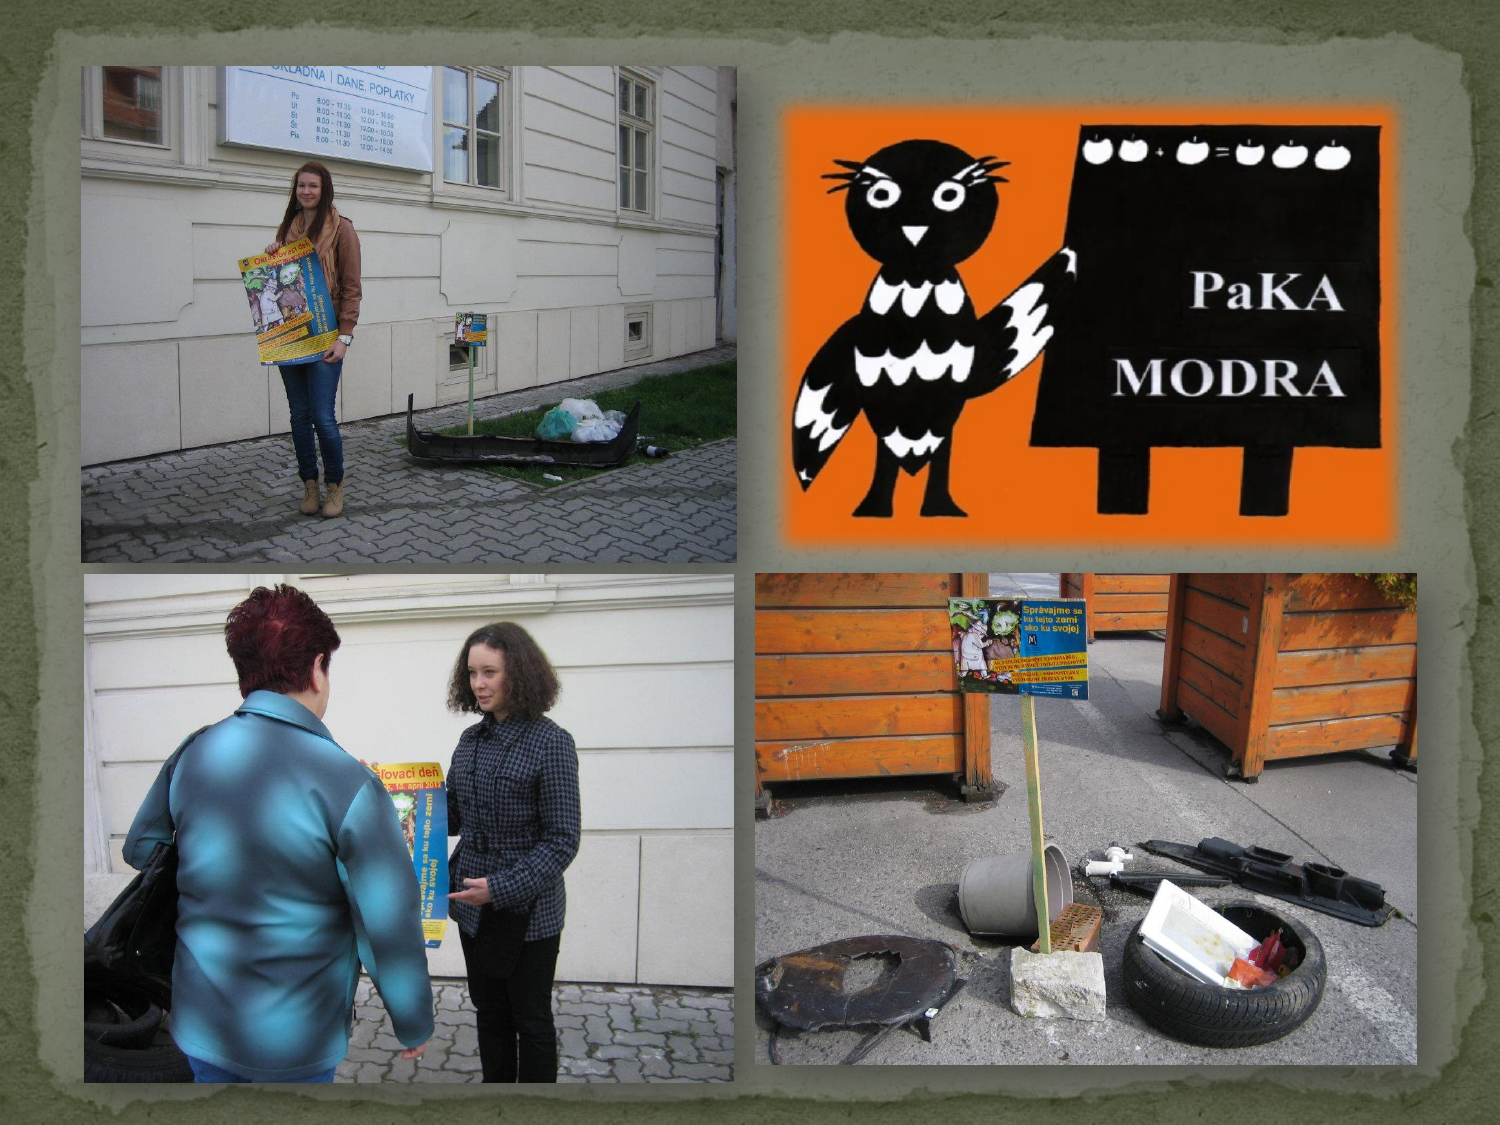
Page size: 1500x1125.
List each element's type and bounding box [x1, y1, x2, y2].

picture [755, 573, 1418, 1065]
list [84, 69, 735, 562]
picture [768, 91, 1412, 562]
picture [84, 574, 734, 1083]
